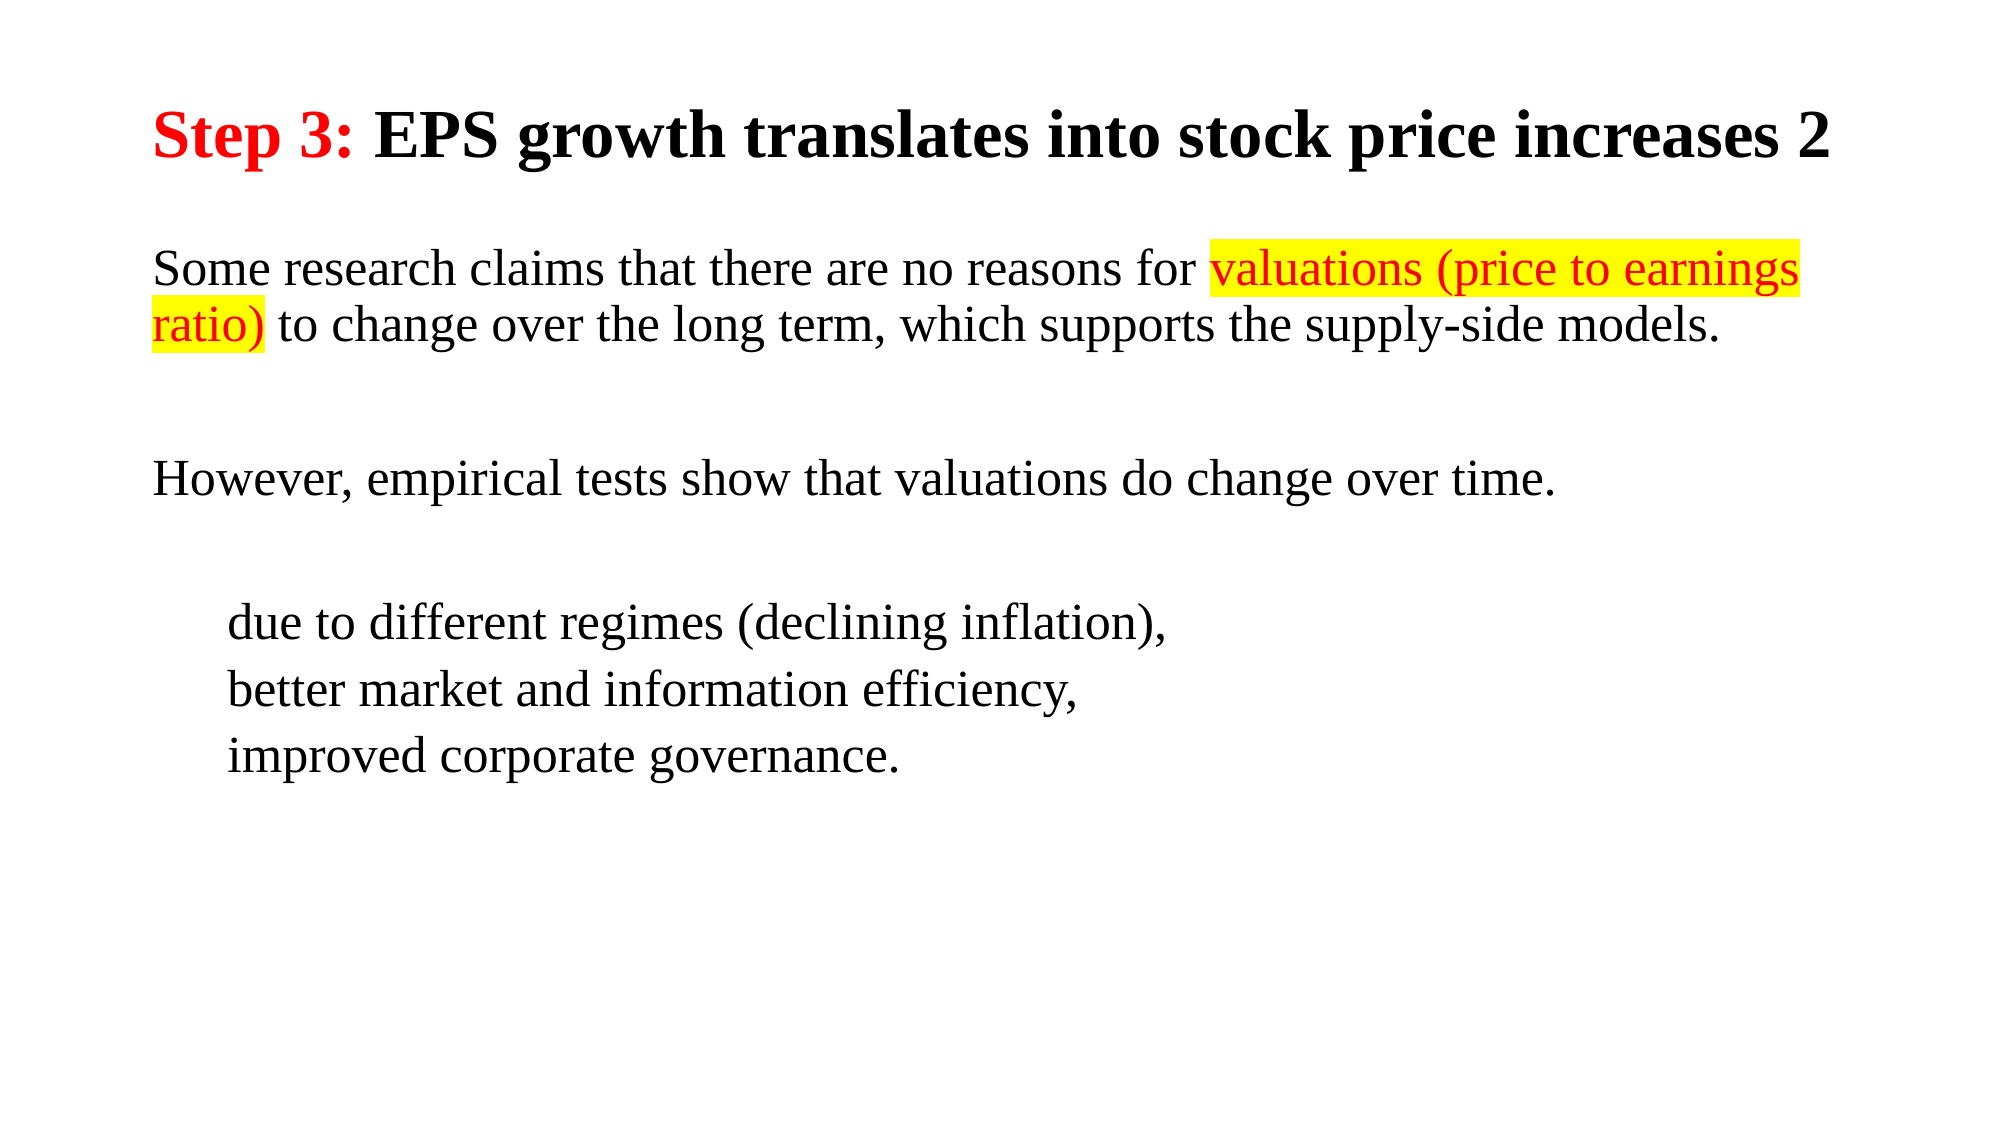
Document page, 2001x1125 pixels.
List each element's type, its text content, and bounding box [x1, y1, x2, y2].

list Some research claims that there are no reasons for valuations (price to earnings ratio) to change over the long term, which supports the supply-side models. However, empirical tests show that valuations do change over time. due to different regimes (declining inflation), better market and information efficiency, improved corporate governance. [137, 233, 1863, 1014]
title Step 3: EPS growth translates into stock price increases 2 [137, 59, 1863, 212]
